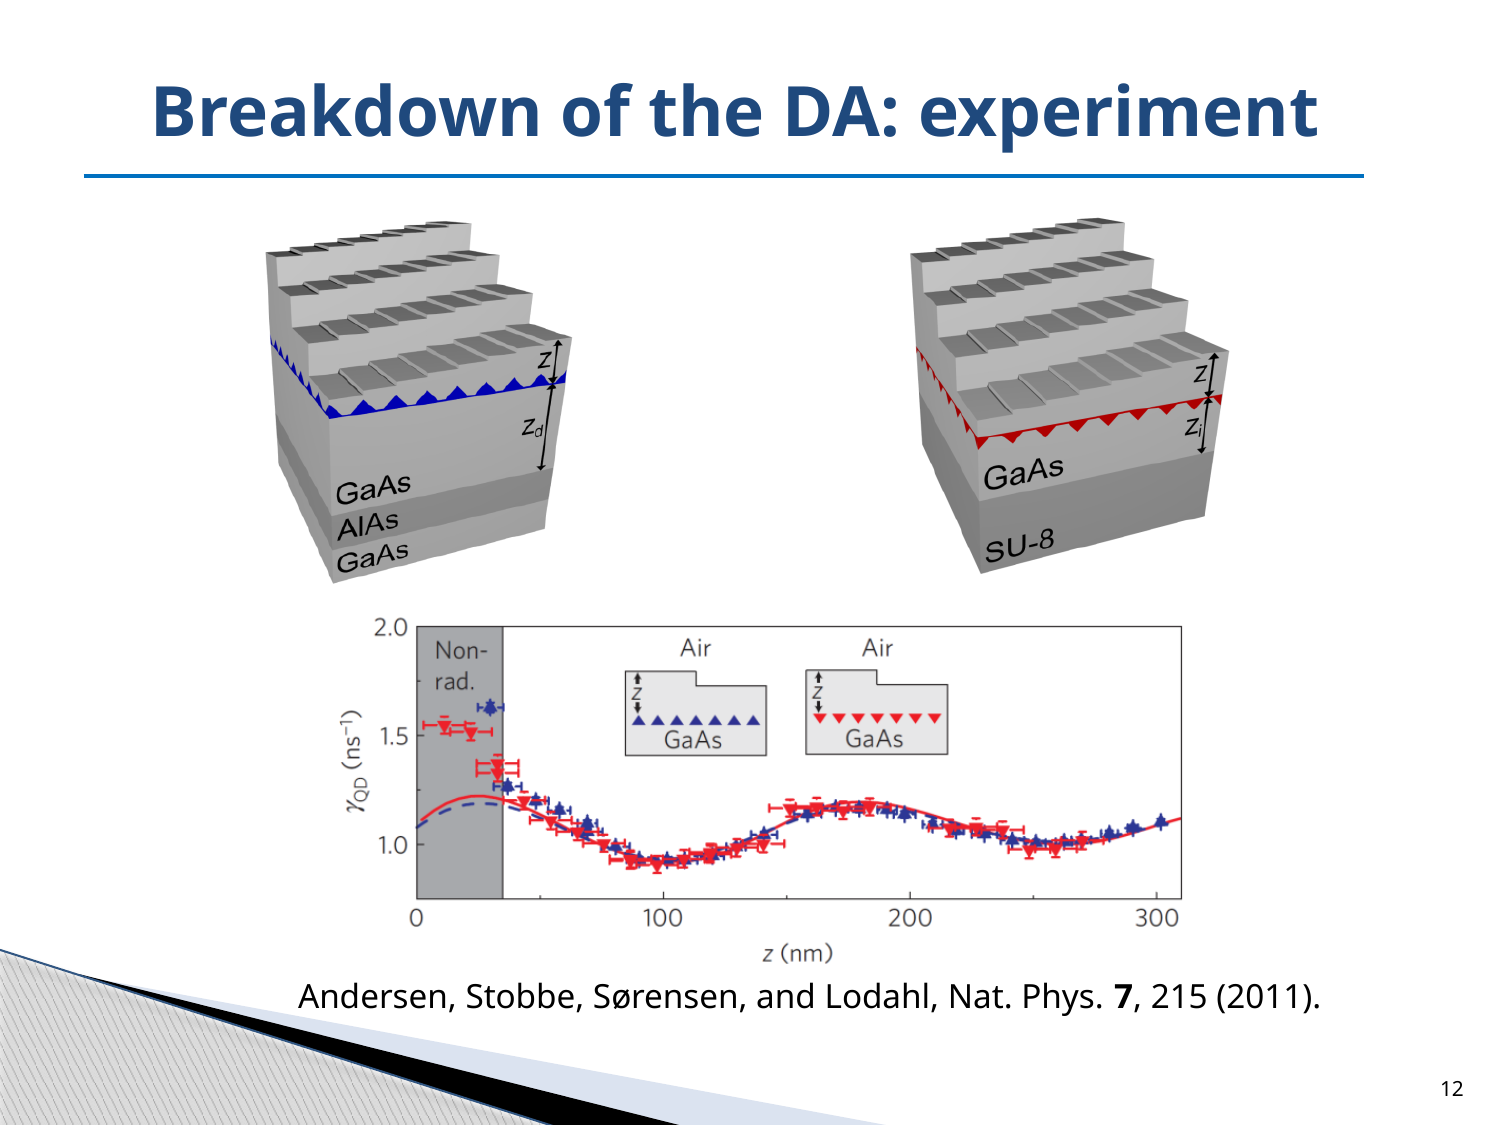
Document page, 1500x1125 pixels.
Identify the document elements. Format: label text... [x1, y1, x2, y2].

picture [258, 214, 575, 588]
picture [908, 214, 1232, 575]
slide_number 12 [1418, 1051, 1479, 1112]
picture [339, 609, 1202, 968]
text_box Andersen, Stobbe, Sørensen, and Lodahl, Nat. Phys. 7, 215 (2011). [283, 967, 1500, 1023]
title Breakdown of the DA: experiment [135, 58, 1341, 160]
